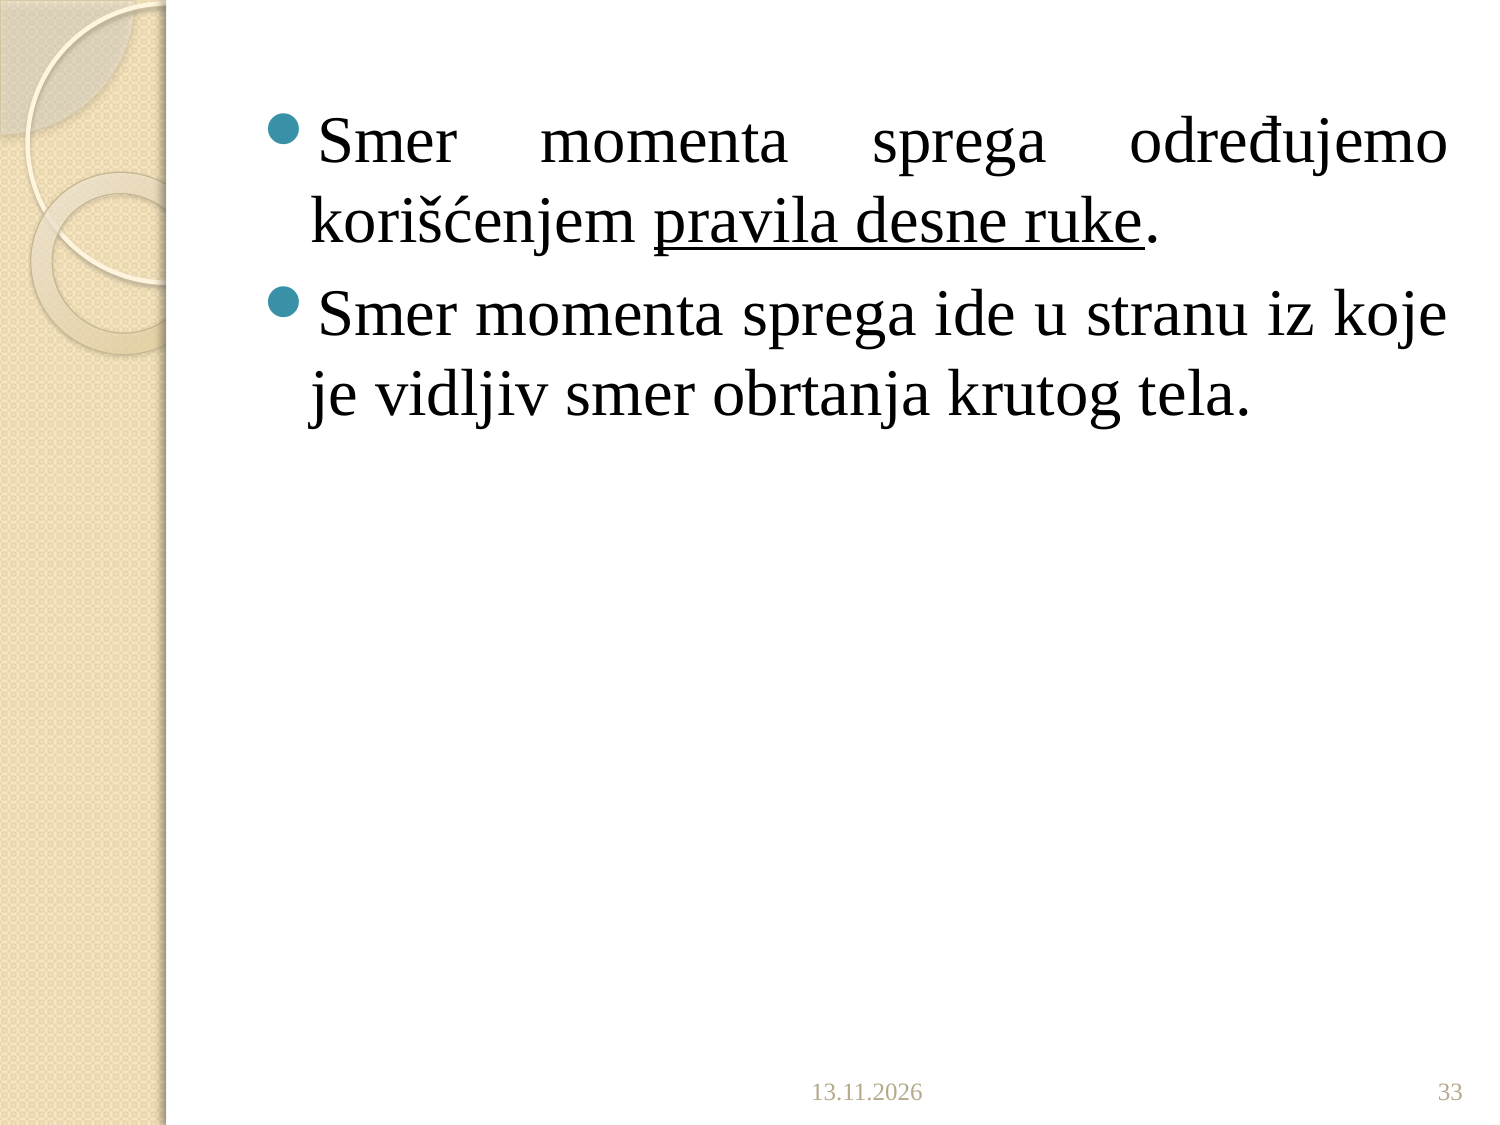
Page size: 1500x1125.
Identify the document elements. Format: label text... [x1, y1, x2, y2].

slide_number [587, 1034, 938, 1113]
list Smer momenta sprega određujemo korišćenjem pravila desne ruke. Smer momenta sprega ide u stranu iz koje je vidljiv smer obrtanja krutog tela. [235, 88, 1466, 1016]
slide_number 33 [1413, 1034, 1488, 1113]
